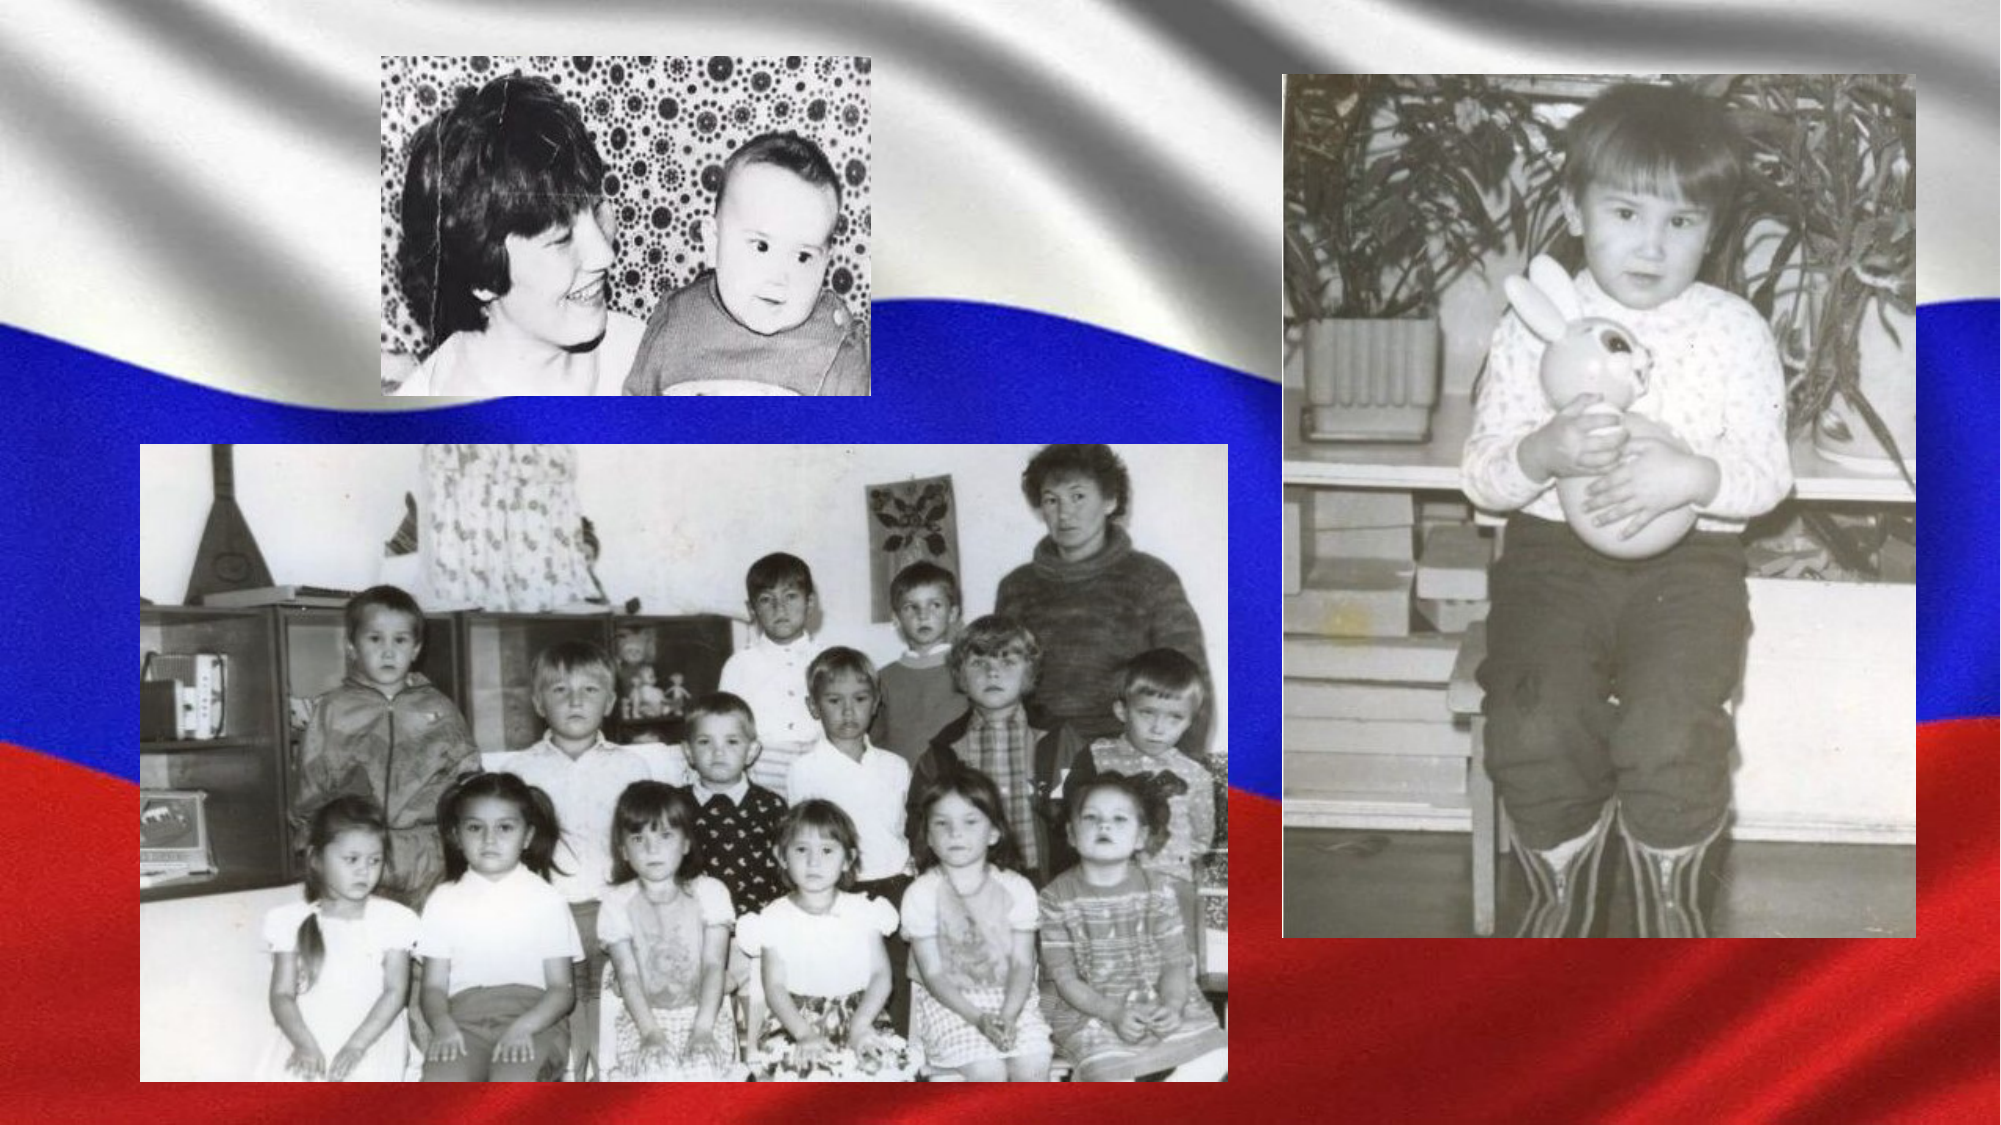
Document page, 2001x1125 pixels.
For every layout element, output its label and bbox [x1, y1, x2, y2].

list [1282, 74, 1916, 938]
list [380, 56, 871, 396]
picture [0, 0, 2001, 1125]
